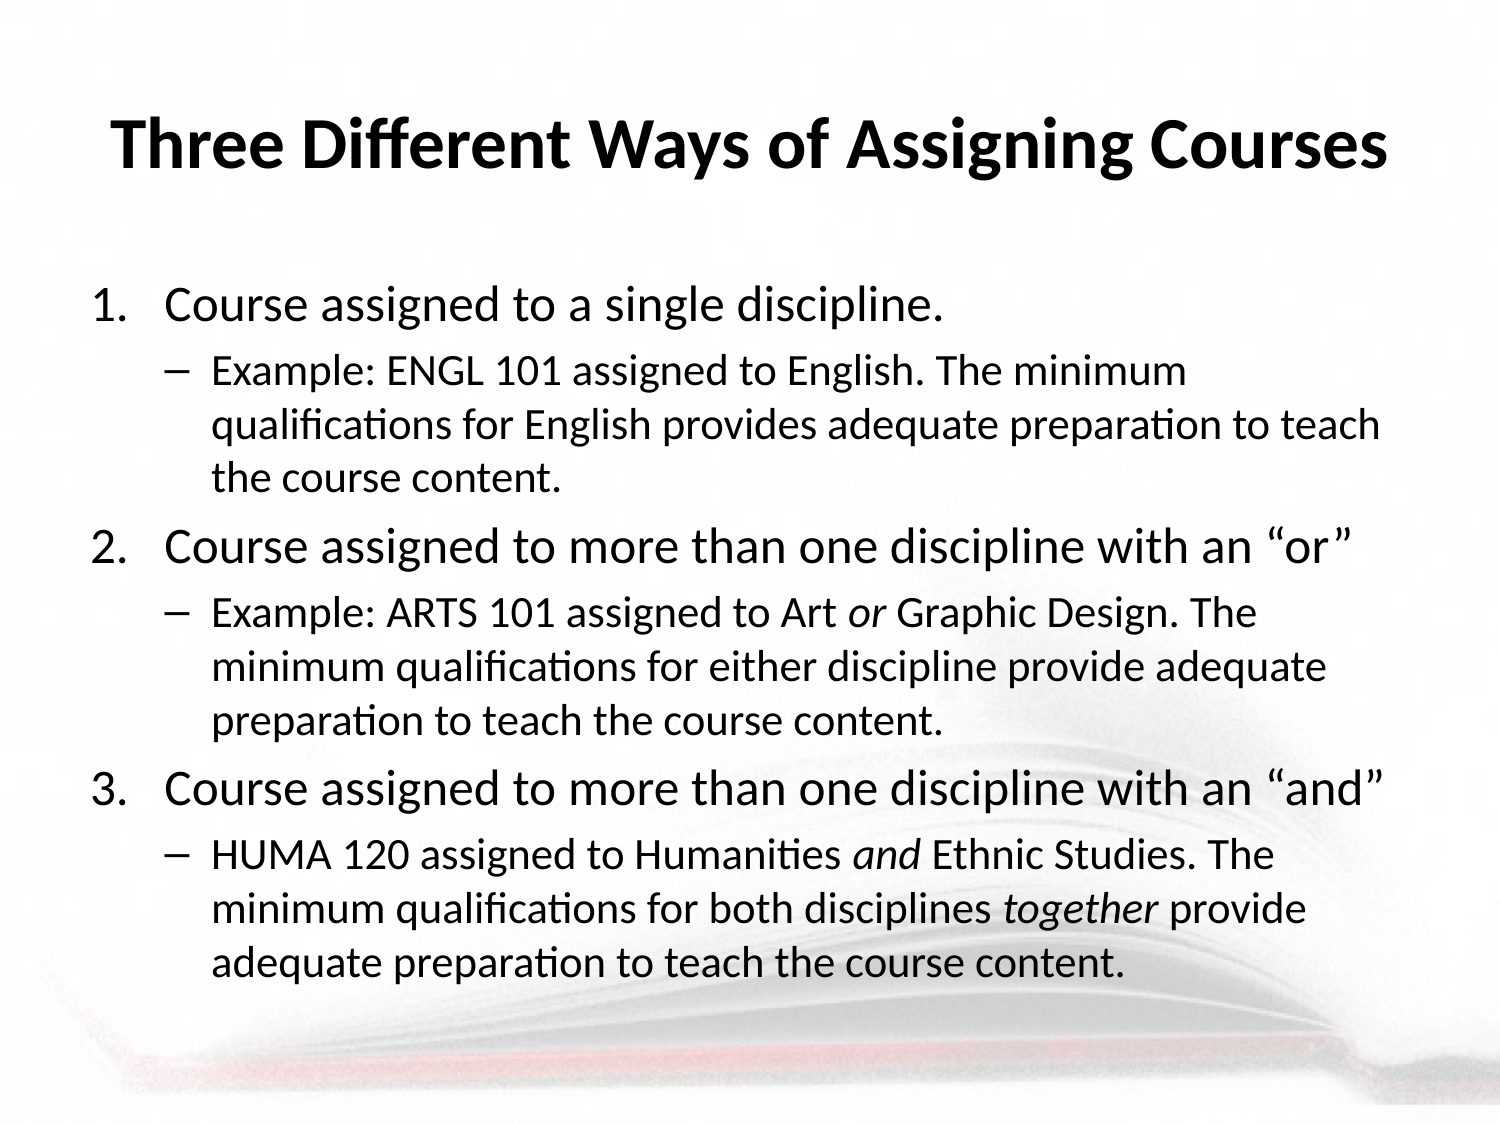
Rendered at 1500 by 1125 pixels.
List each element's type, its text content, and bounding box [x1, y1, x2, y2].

list Course assigned to a single discipline. Example: ENGL 101 assigned to English. The minimum qualifications for English provides adequate preparation to teach the course content. Course assigned to more than one discipline with an “or” Example: ARTS 101 assigned to Art or Graphic Design. The minimum qualifications for either discipline provide adequate preparation to teach the course content. Course assigned to more than one discipline with an “and” HUMA 120 assigned to Humanities and Ethnic Studies. The minimum qualifications for both disciplines together provide adequate preparation to teach the course content. [75, 262, 1425, 1005]
title Three Different Ways of Assigning Courses [75, 45, 1425, 233]
